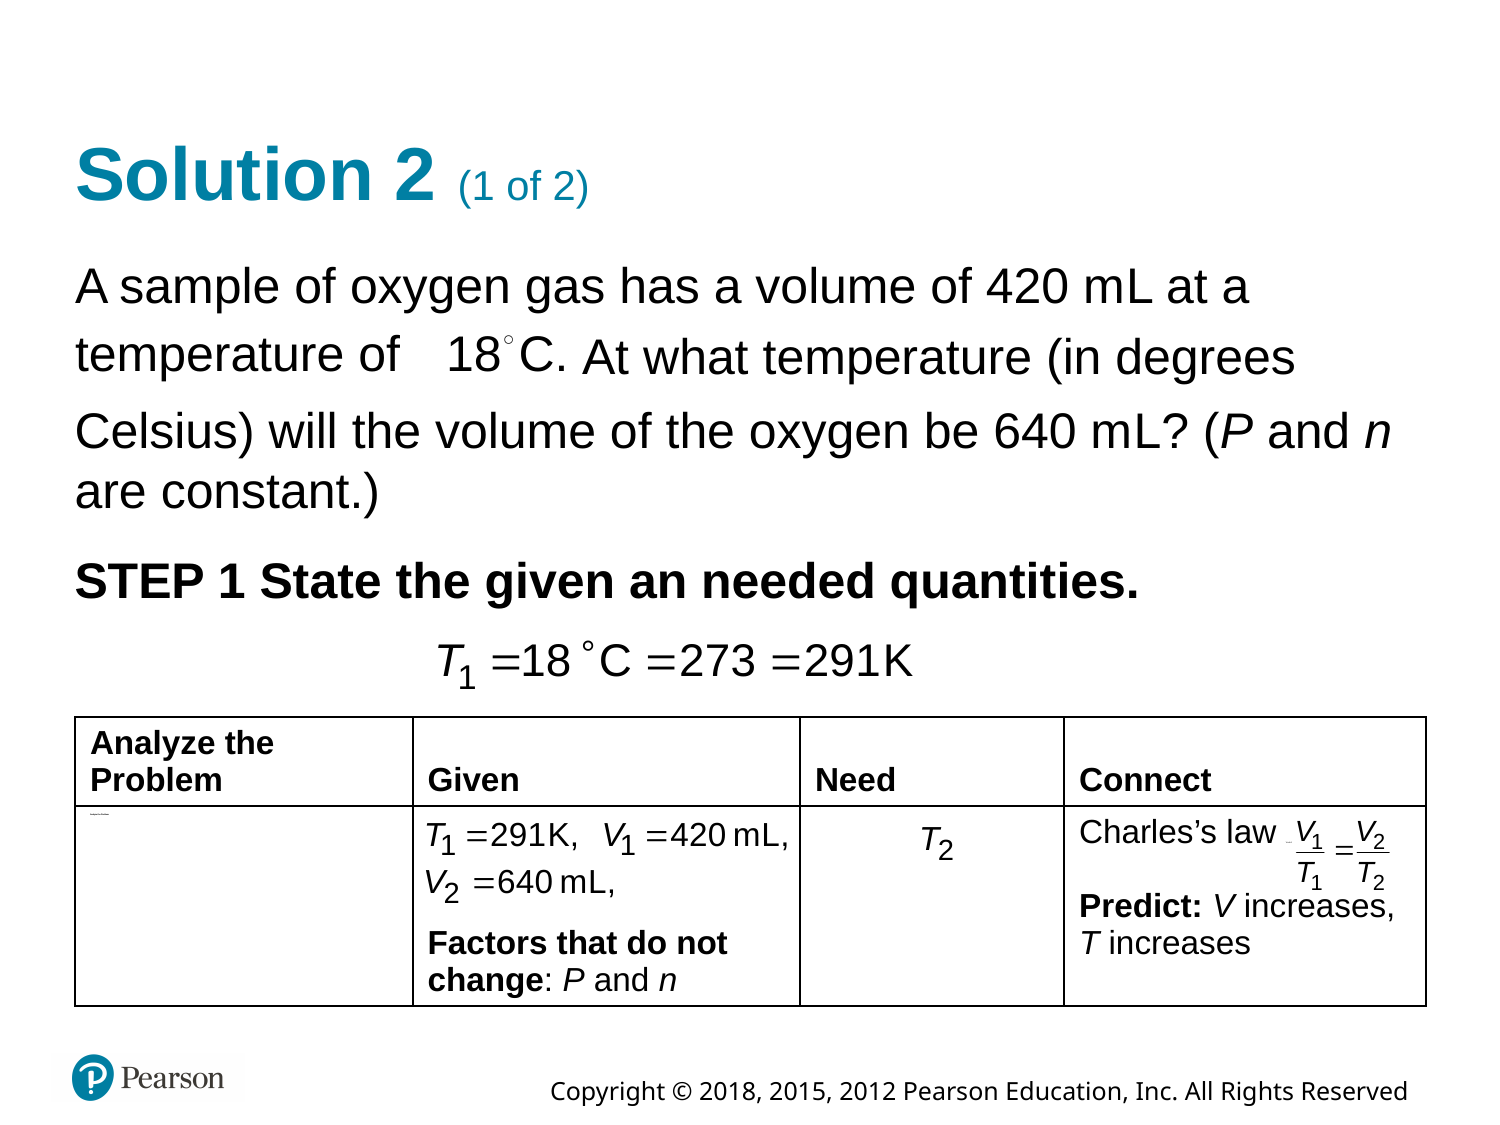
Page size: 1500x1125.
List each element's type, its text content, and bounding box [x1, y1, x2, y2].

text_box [435, 634, 920, 694]
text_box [1292, 813, 1395, 896]
picture [51, 1053, 245, 1102]
table_cell Analyze the Problem [76, 807, 412, 1005]
list temperature of [75, 321, 436, 387]
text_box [423, 814, 583, 862]
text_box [918, 819, 959, 866]
table_header Connect [1065, 718, 1425, 805]
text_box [423, 862, 620, 909]
table_cell Charles’s law V sub 1 over T sub 1 = V sub 2 over T sub 2. Predict: V increases, T increases [1065, 807, 1425, 1005]
list A sample of oxygen gas has a volume of 420 m L at a [75, 253, 1426, 312]
table_header Analyze the Problem [76, 718, 412, 805]
table_header Given [414, 718, 799, 805]
table_cell T sub 1 = 291 kelvin, V sub 1 = 420 milliliters, V sub 2 = 640 milliliters Factors that do not change: P and n [414, 807, 799, 1005]
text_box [447, 321, 571, 378]
title Solution 2 (1 of 2) [75, 35, 1425, 216]
table_cell T sub 2. [801, 807, 1063, 1005]
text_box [601, 814, 792, 862]
list At what temperature (in degrees [581, 324, 1425, 389]
list Celsius) will the volume of the oxygen be 640 m L? (P and n are constant.) [74, 398, 1425, 534]
list STEP 1 State the given an needed quantities. [74, 548, 1327, 620]
table_header Need [801, 718, 1063, 805]
